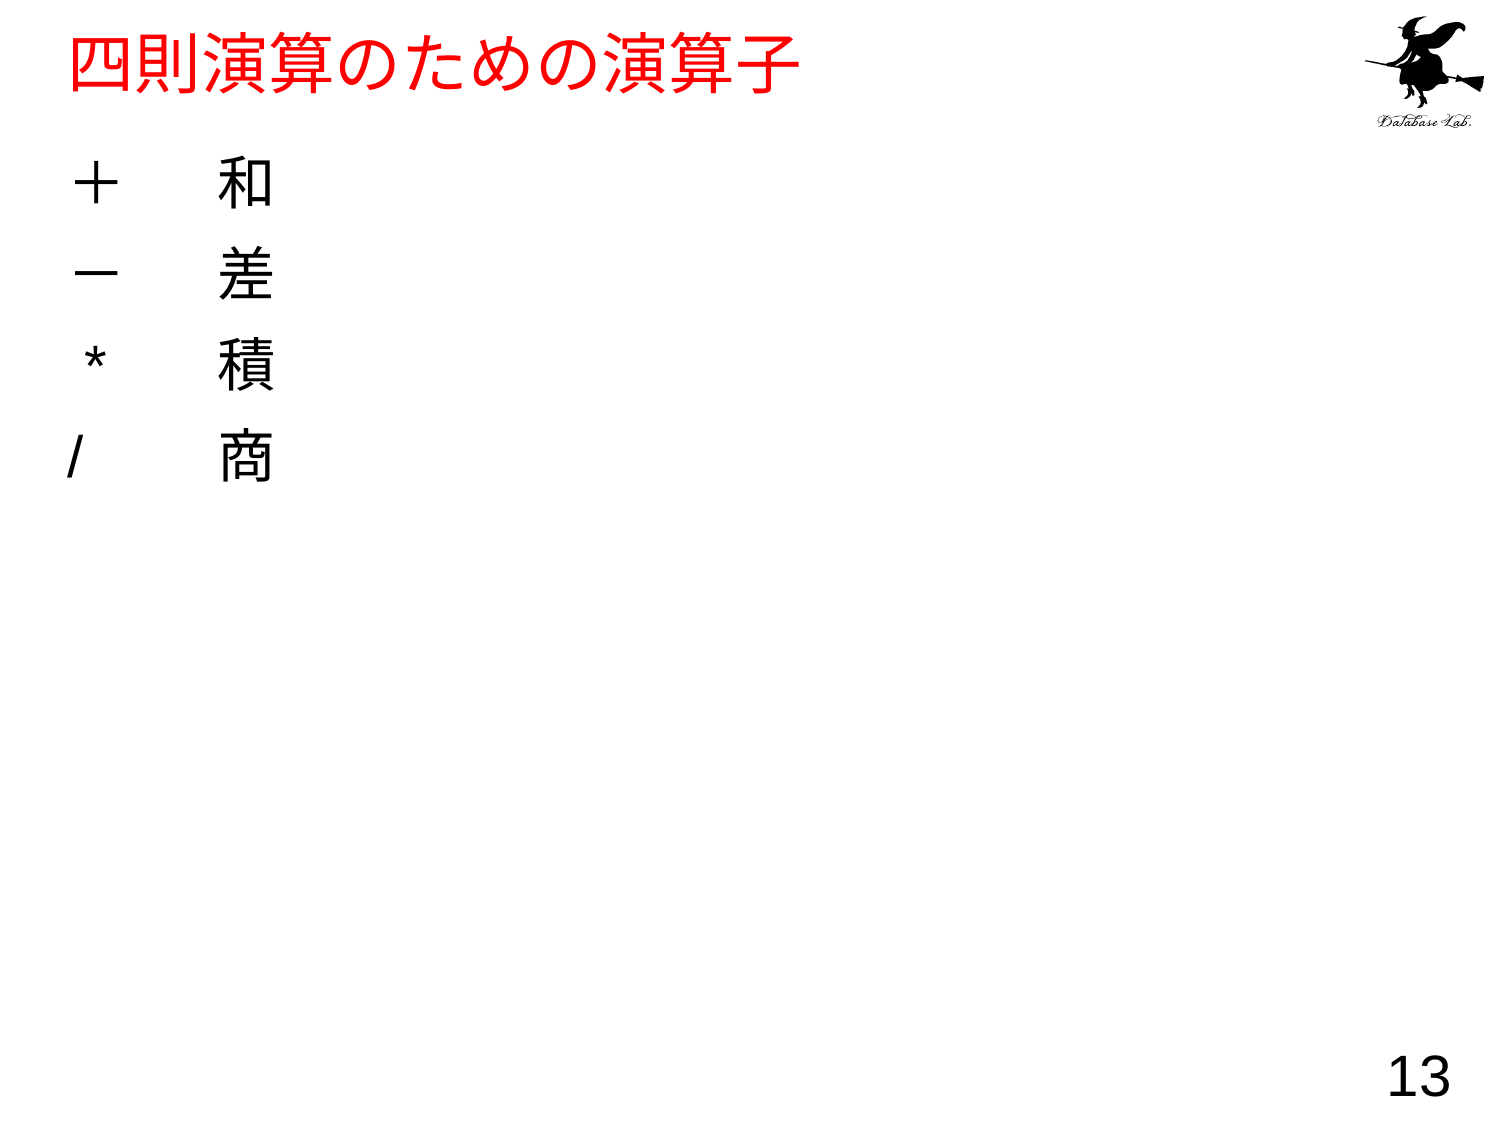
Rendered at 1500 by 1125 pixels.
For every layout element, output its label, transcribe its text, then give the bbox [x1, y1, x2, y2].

list ＋ 和 － 差 * 積 / 商 [52, 138, 1441, 1014]
slide_number 13 [1129, 1042, 1467, 1103]
picture [1362, 14, 1486, 130]
title 四則演算のための演算子 [52, 28, 1441, 106]
